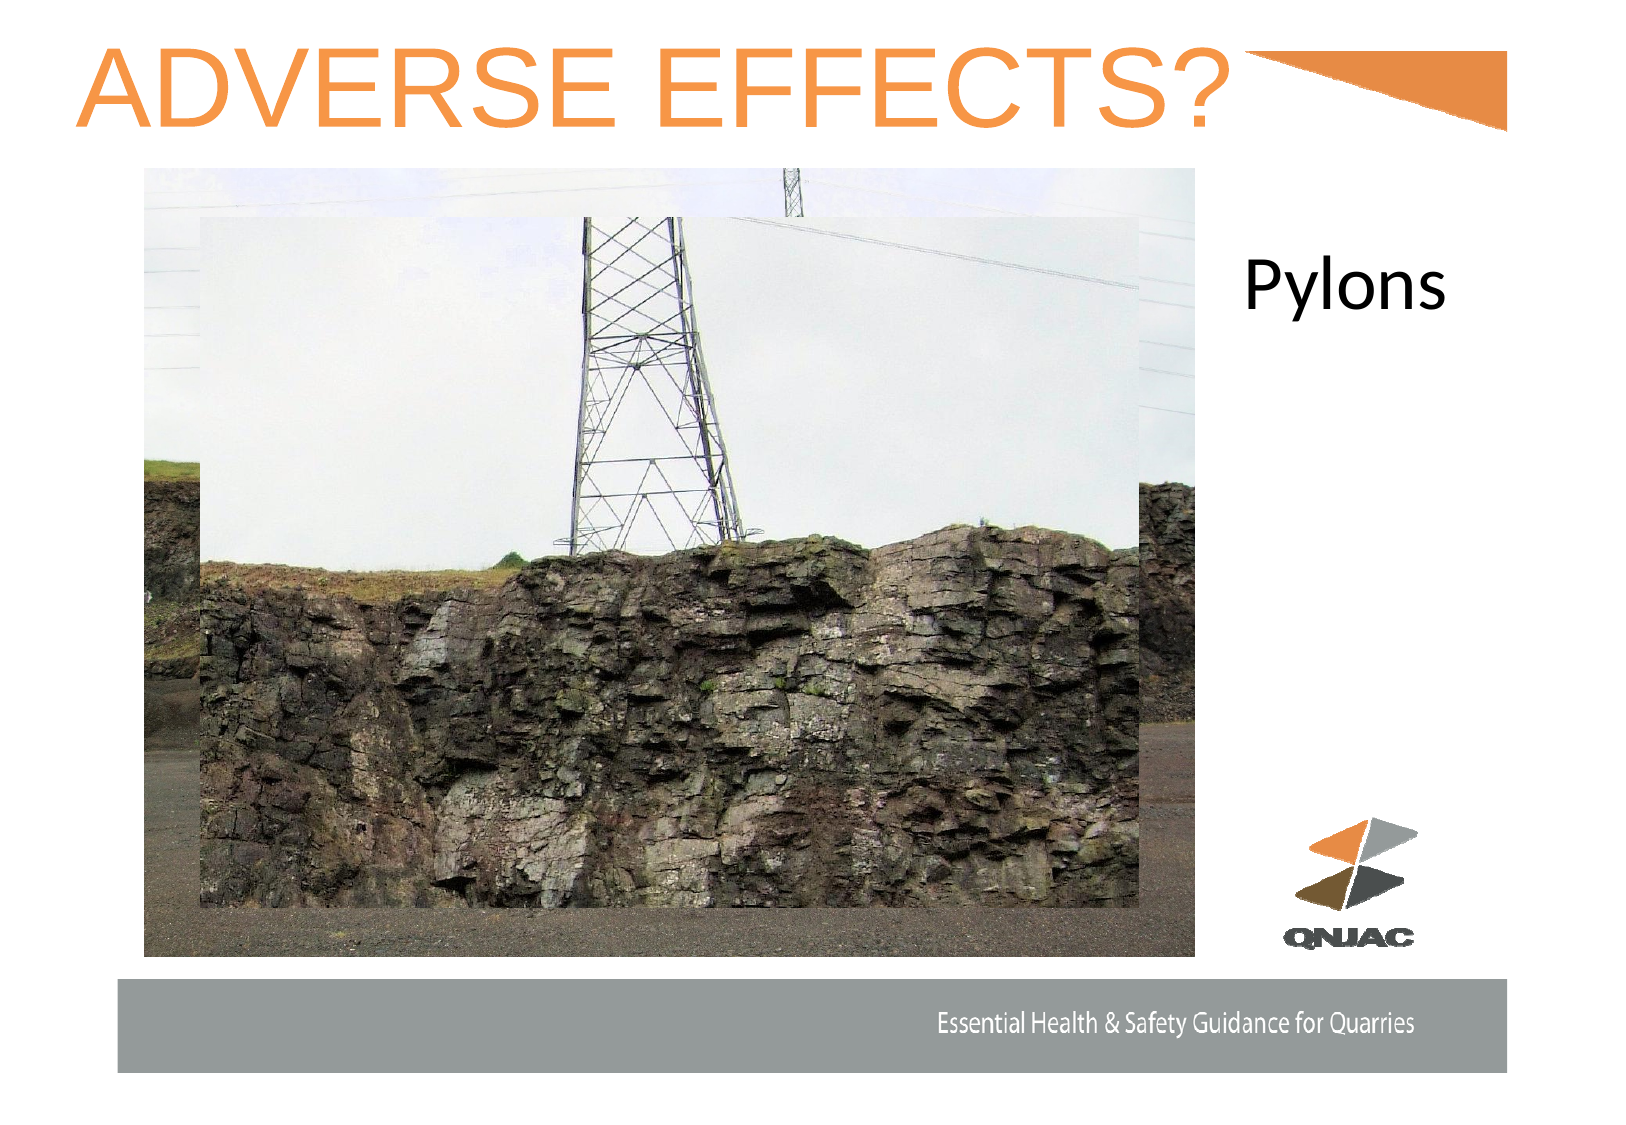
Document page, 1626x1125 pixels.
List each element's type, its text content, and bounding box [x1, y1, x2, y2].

picture [117, 51, 1508, 1073]
picture [319, 51, 380, 126]
picture [876, 51, 937, 126]
picture [661, 51, 722, 126]
picture [553, 51, 614, 126]
picture [737, 51, 792, 126]
picture [806, 51, 861, 126]
text_box Pylons [1229, 217, 1533, 340]
picture [1027, 51, 1091, 126]
